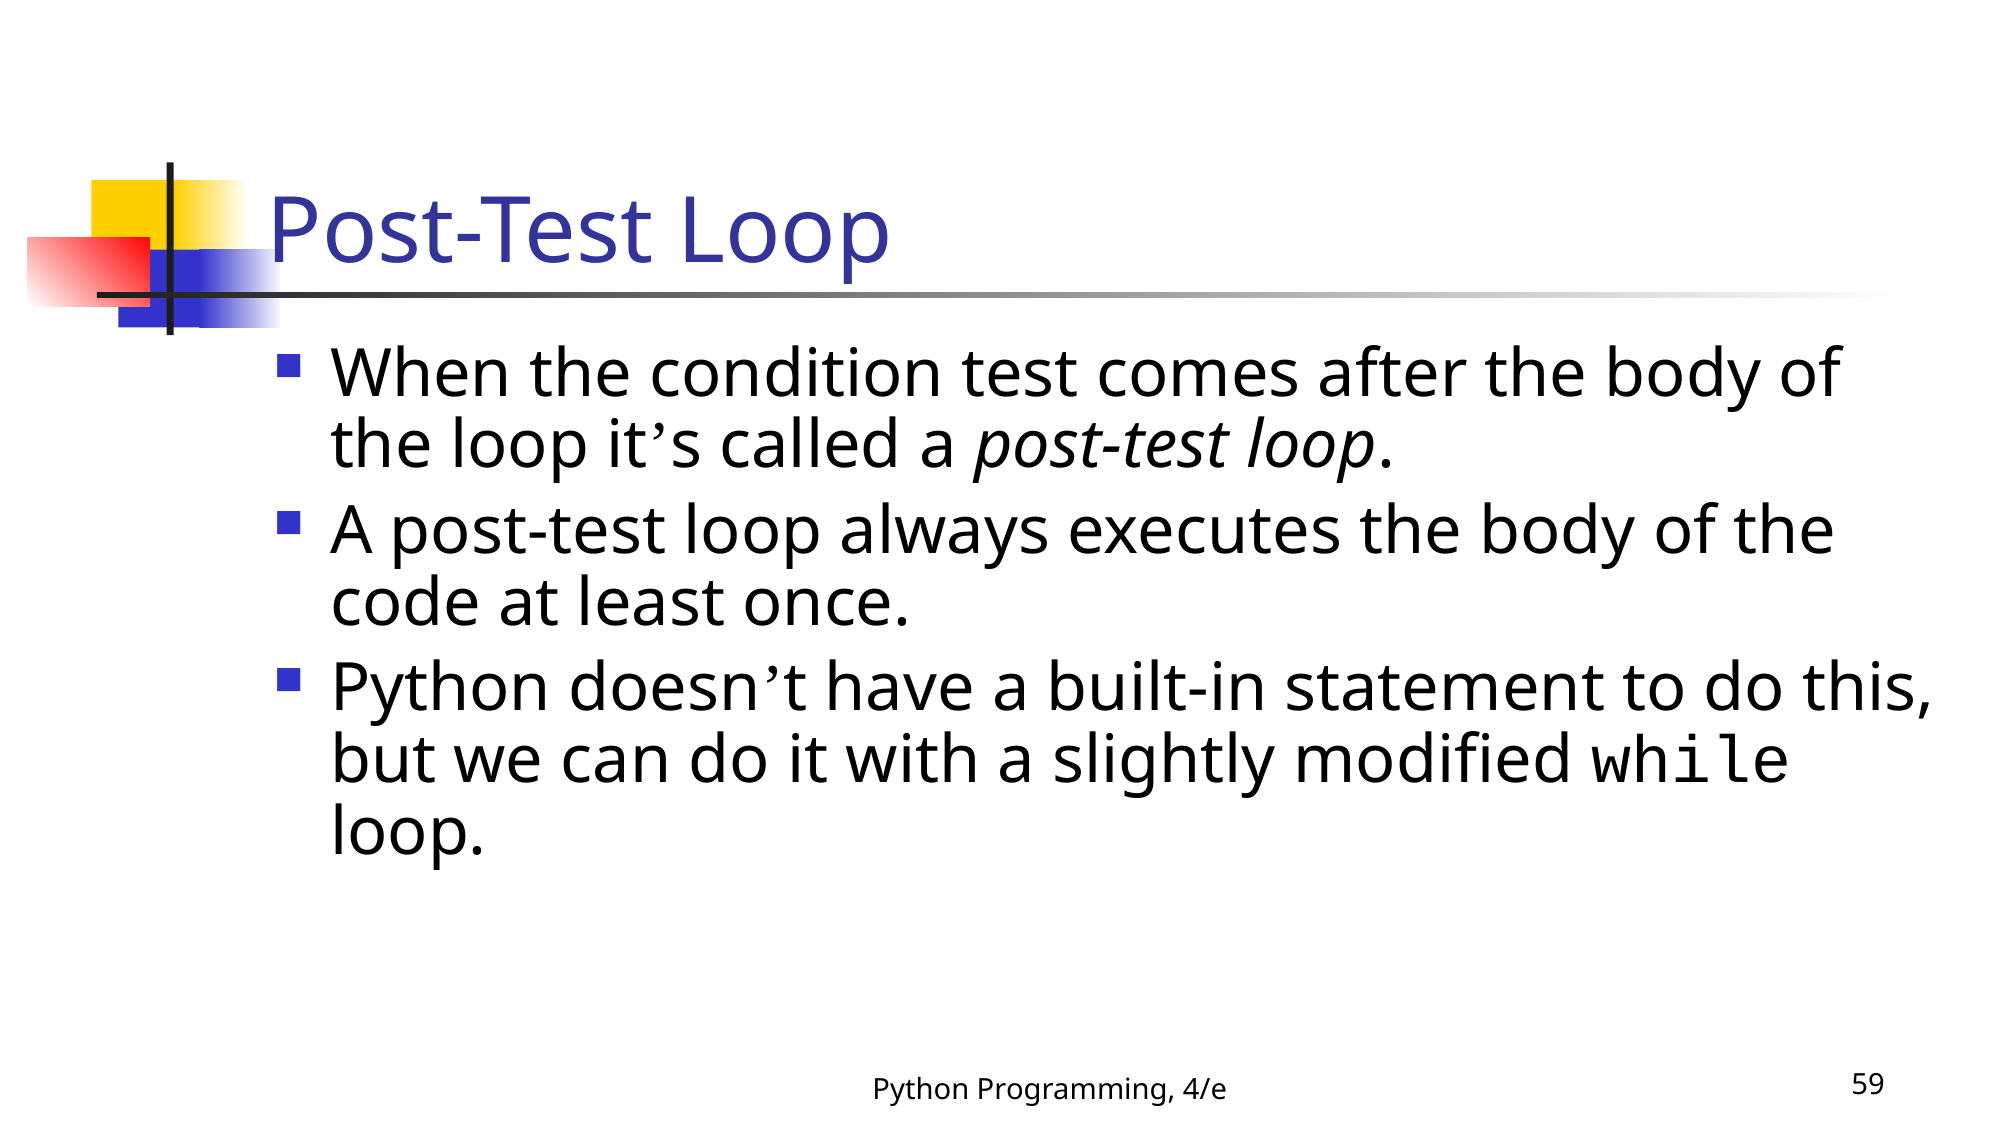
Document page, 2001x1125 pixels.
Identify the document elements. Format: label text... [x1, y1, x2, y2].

title Post-Test Loop [251, 101, 1957, 289]
list When the condition test comes after the body of the loop it’s called a post-test loop. A post-test loop always executes the body of the code at least once. Python doesn’t have a built-in statement to do this, but we can do it with a slightly modified while loop. [258, 331, 1959, 1006]
slide_number 59 [1483, 1037, 1901, 1113]
footer Python Programming, 4/e [733, 1037, 1367, 1113]
